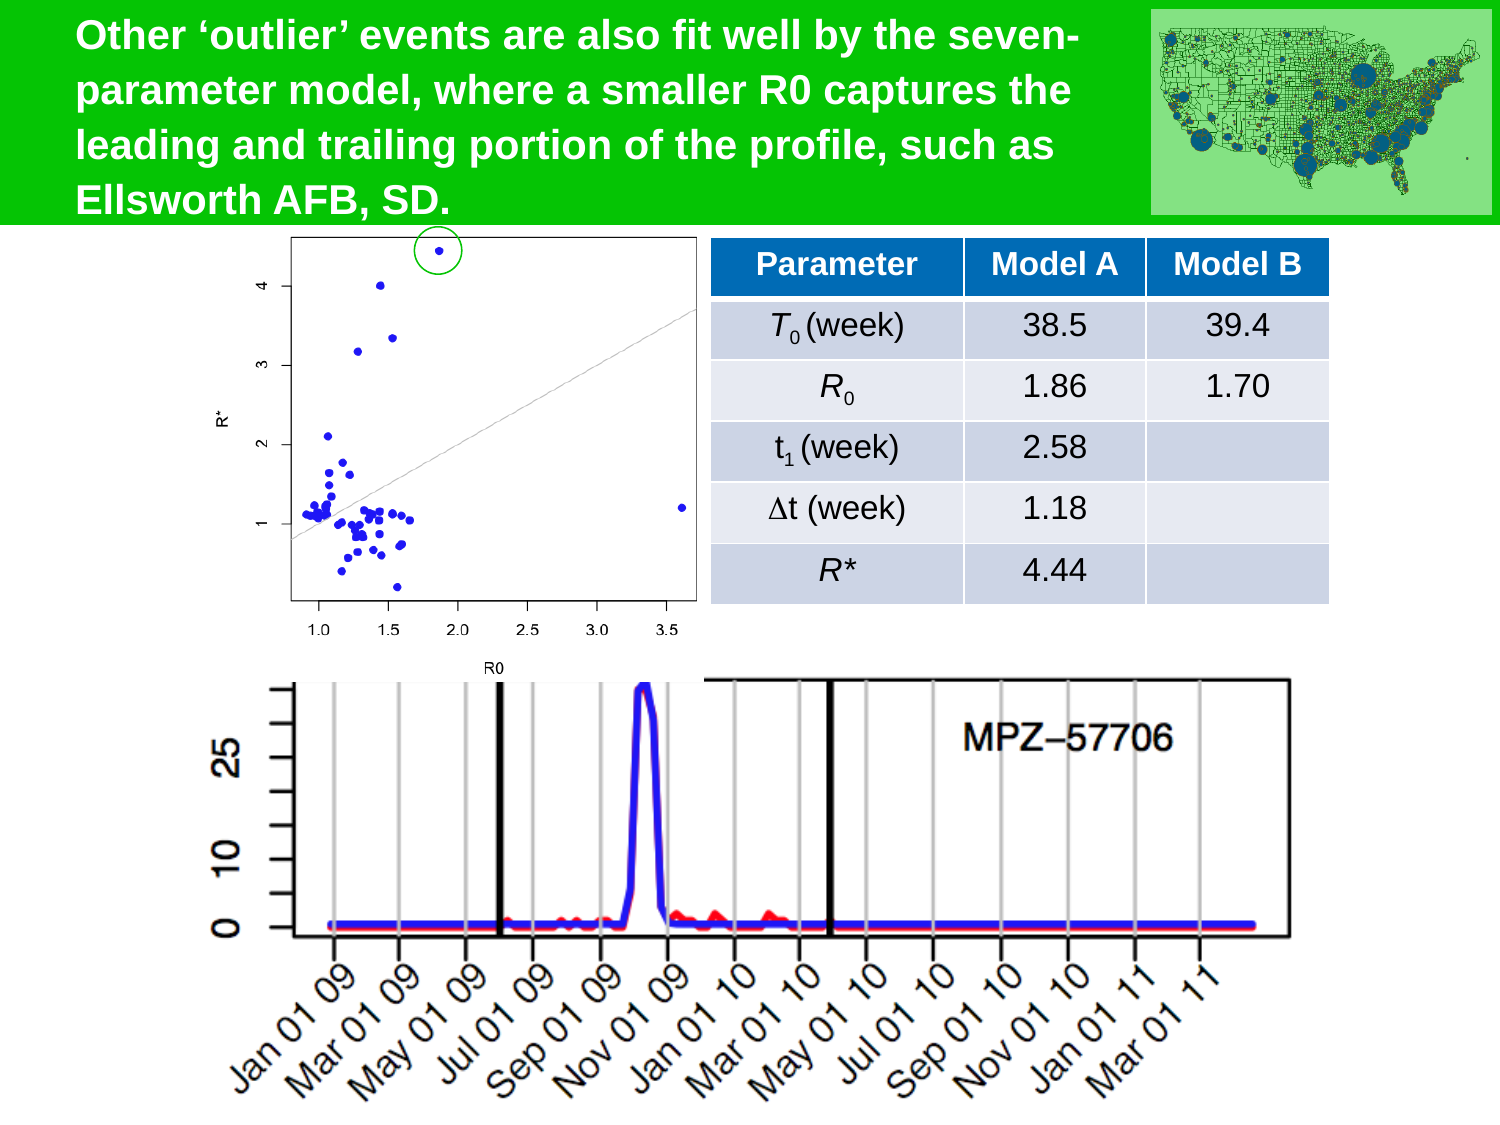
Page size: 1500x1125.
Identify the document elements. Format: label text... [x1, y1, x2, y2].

table_header Model B [1147, 238, 1329, 296]
table_cell 1.18 [965, 483, 1145, 543]
table_cell Dt (week) [711, 483, 963, 543]
table_cell 1.70 [1147, 361, 1329, 420]
table_cell 39.4 [1147, 302, 1329, 359]
table_cell t1 (week) [711, 422, 963, 481]
table_cell 38.5 [965, 302, 1145, 359]
table_cell 4.44 [965, 544, 1145, 604]
picture [183, 225, 1305, 1125]
table_cell [1147, 544, 1329, 604]
table_cell [1147, 483, 1329, 543]
title Other ‘outlier’ events are also fit well by the seven-parameter model, where a smaller R0 captures the leading and trailing portion of the profile, such as Ellsworth AFB, SD. [75, 0, 1146, 227]
table_cell R* [711, 544, 963, 604]
table_cell 1.86 [965, 361, 1145, 420]
table_cell T0 (week) [711, 302, 963, 359]
table_cell R0 [711, 361, 963, 420]
table_header Parameter [711, 238, 963, 296]
table_cell [1147, 422, 1329, 481]
table_header Model A [965, 238, 1145, 296]
table_cell 2.58 [965, 422, 1145, 481]
